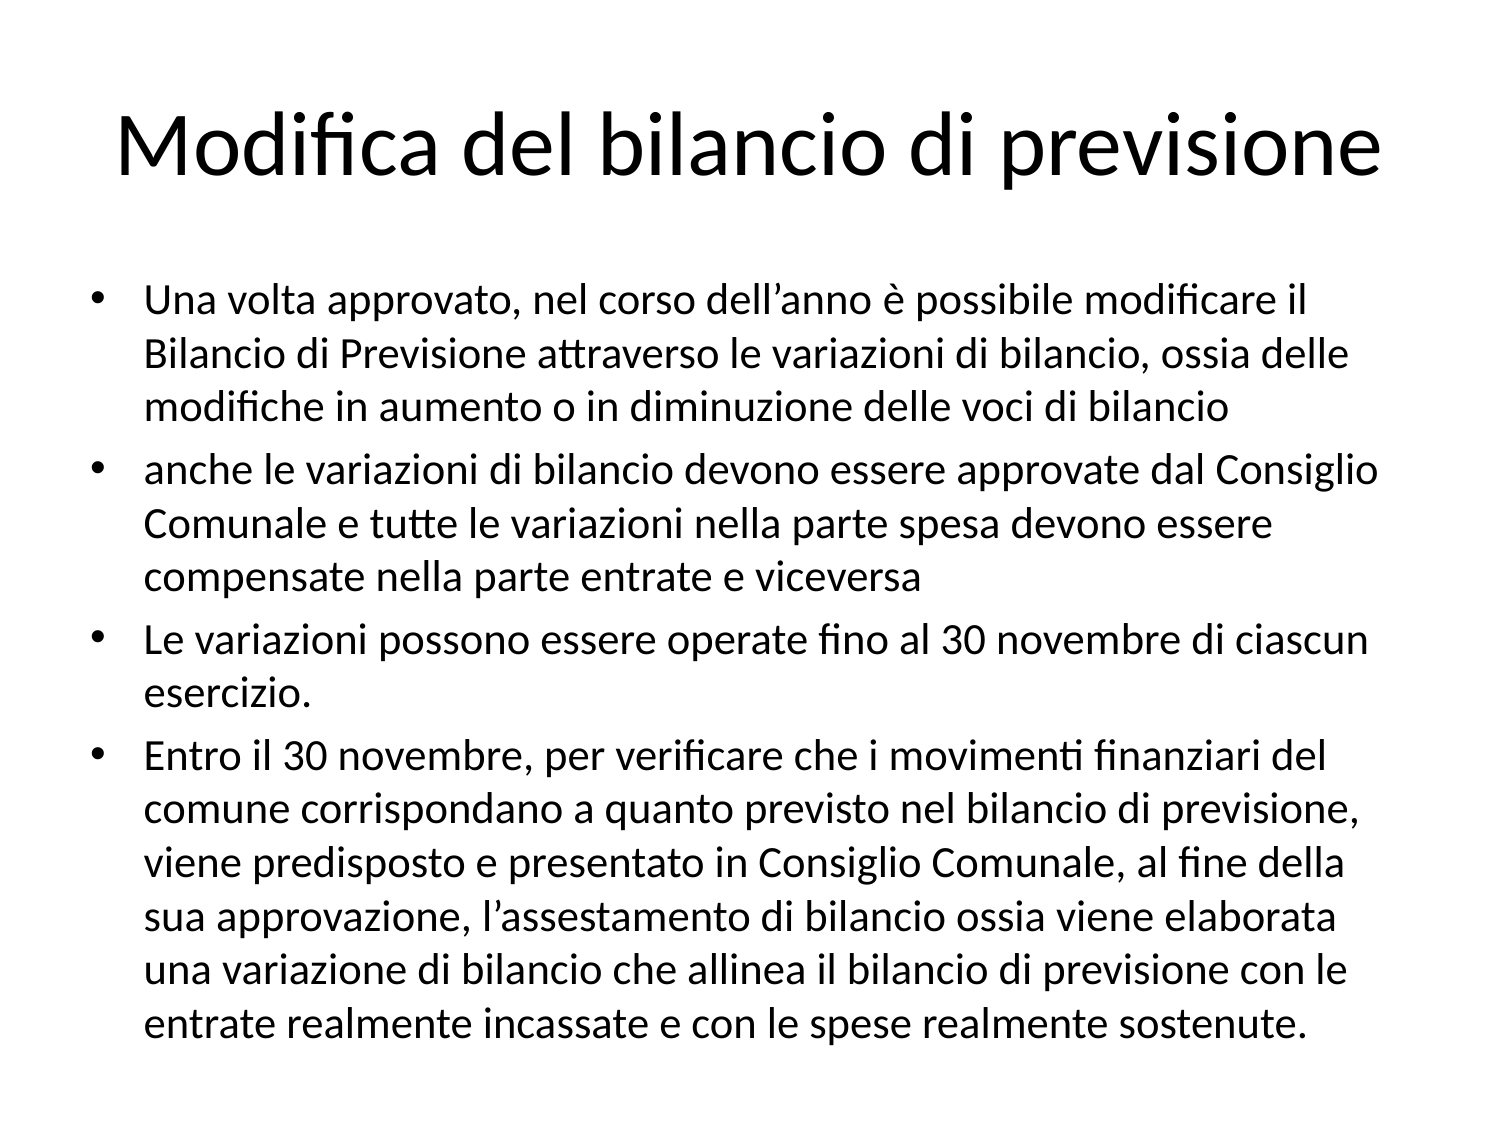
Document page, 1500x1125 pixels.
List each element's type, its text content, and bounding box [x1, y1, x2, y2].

list Una volta approvato, nel corso dell’anno è possibile modificare il Bilancio di Previsione attraverso le variazioni di bilancio, ossia delle modifiche in aumento o in diminuzione delle voci di bilancio anche le variazioni di bilancio devono essere approvate dal Consiglio Comunale e tutte le variazioni nella parte spesa devono essere compensate nella parte entrate e viceversa Le variazioni possono essere operate fino al 30 novembre di ciascun esercizio. Entro il 30 novembre, per verificare che i movimenti finanziari del comune corrispondano a quanto previsto nel bilancio di previsione, viene predisposto e presentato in Consiglio Comunale, al fine della sua approvazione, l’assestamento di bilancio ossia viene elaborata una variazione di bilancio che allinea il bilancio di previsione con le entrate realmente incassate e con le spese realmente sostenute. [75, 262, 1425, 1059]
title Modifica del bilancio di previsione [75, 45, 1425, 233]
